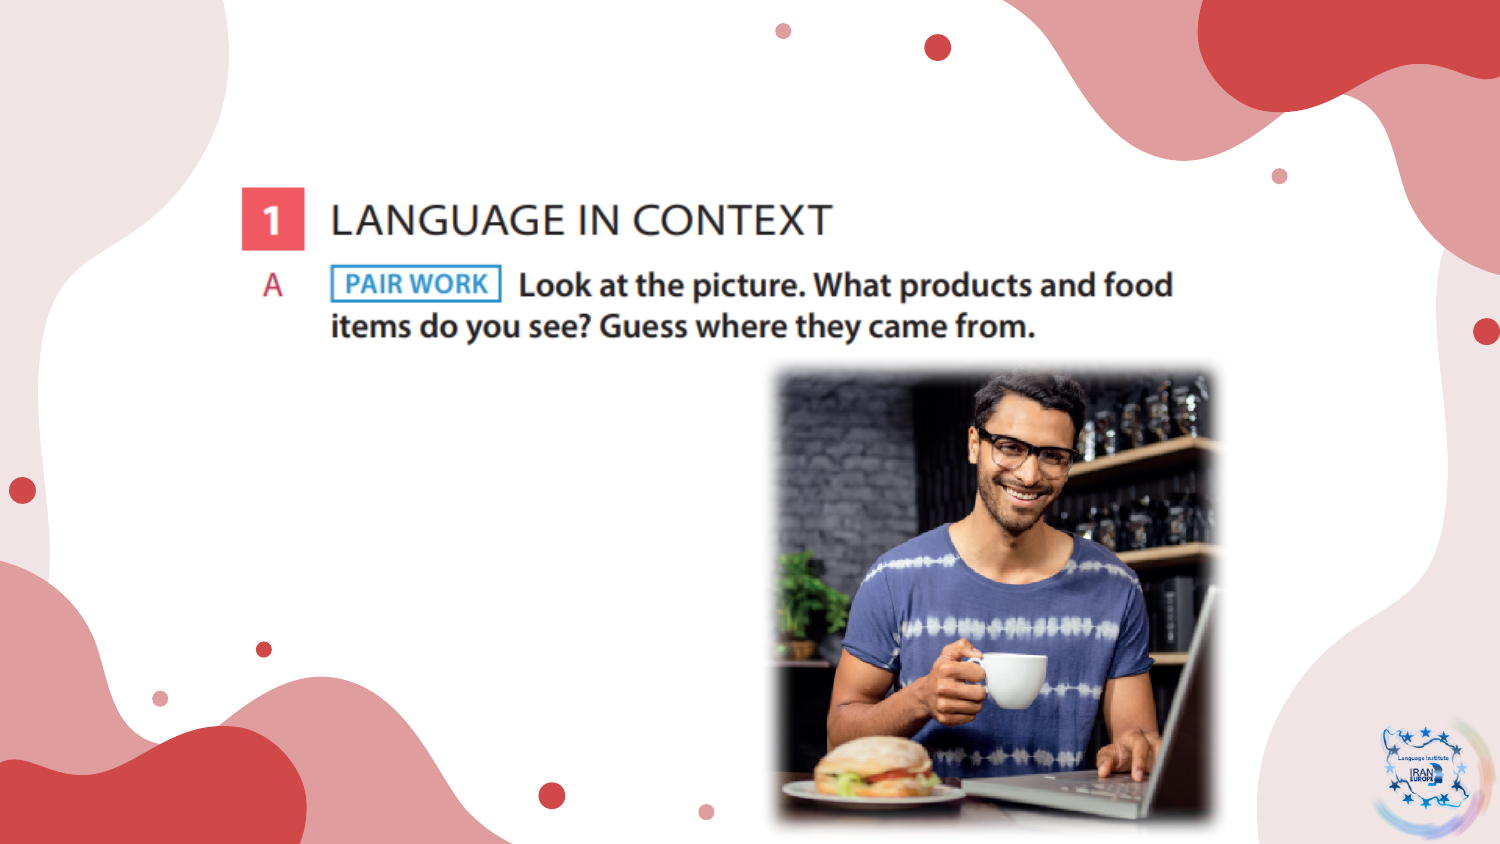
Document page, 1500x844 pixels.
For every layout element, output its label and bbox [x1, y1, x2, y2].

picture [1364, 711, 1500, 844]
picture [211, 161, 1231, 841]
